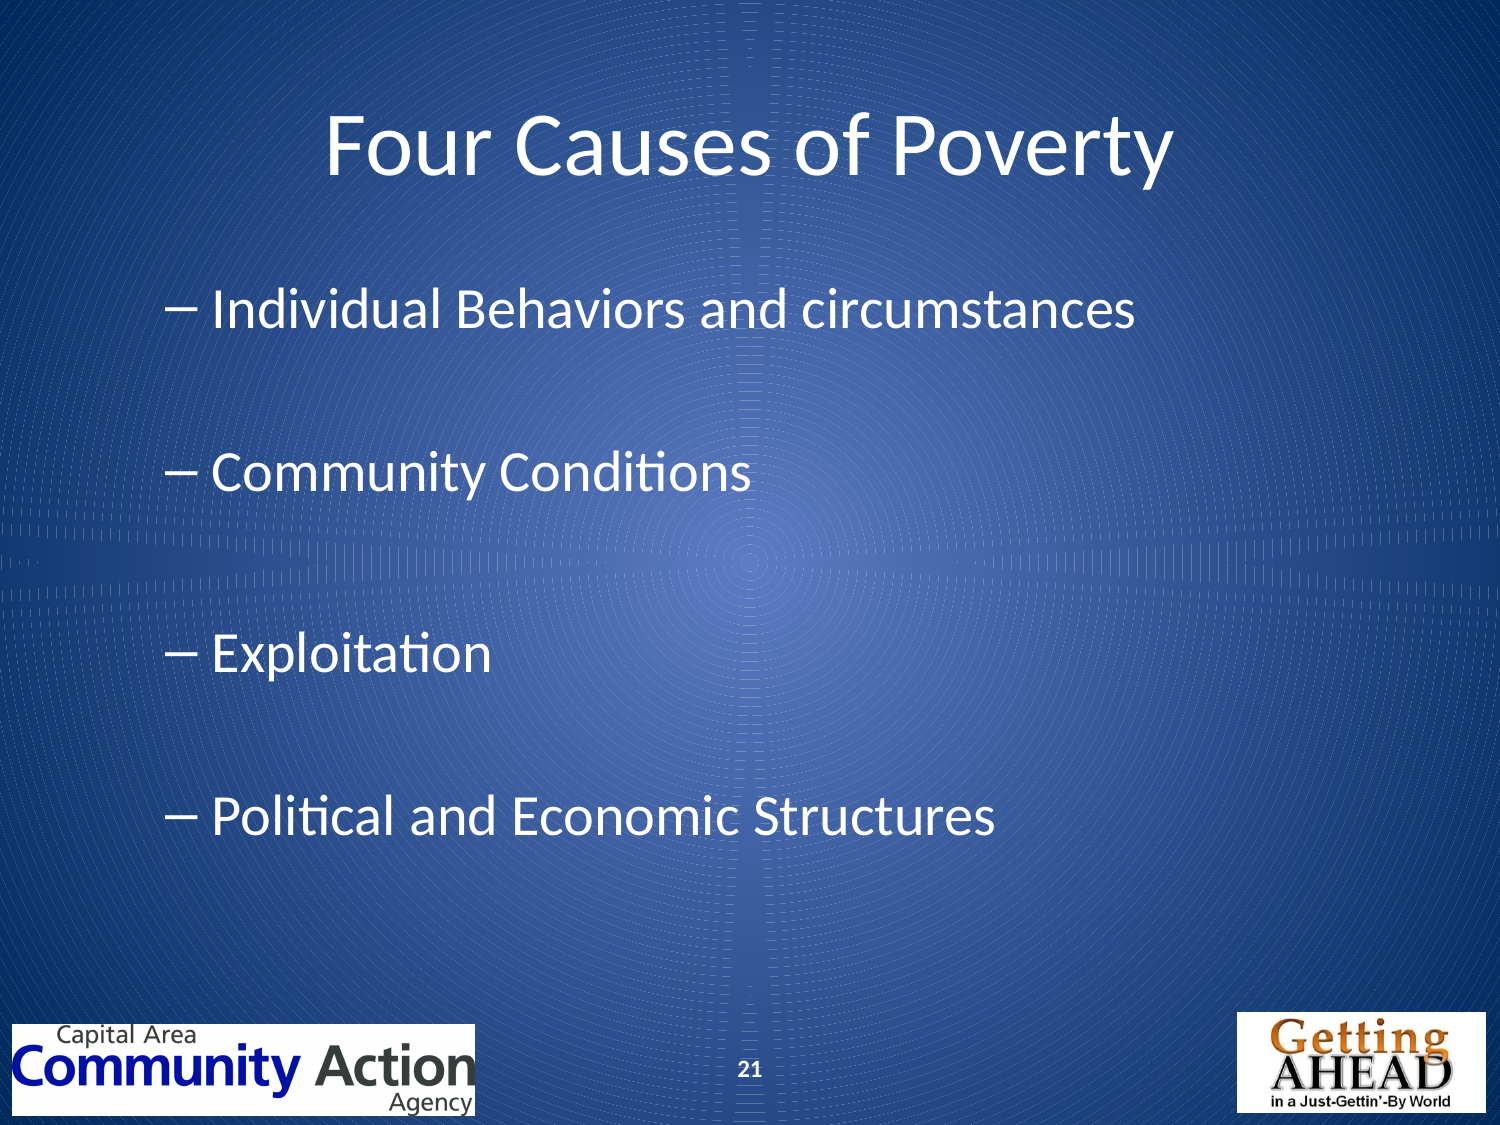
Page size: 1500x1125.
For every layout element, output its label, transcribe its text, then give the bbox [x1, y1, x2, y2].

picture [1237, 1012, 1486, 1113]
picture [12, 1024, 475, 1116]
slide_number 21 [575, 1037, 925, 1098]
list Individual Behaviors and circumstances Community Conditions Exploitation Political and Economic Structures [75, 262, 1425, 1005]
title Four Causes of Poverty [75, 45, 1425, 233]
